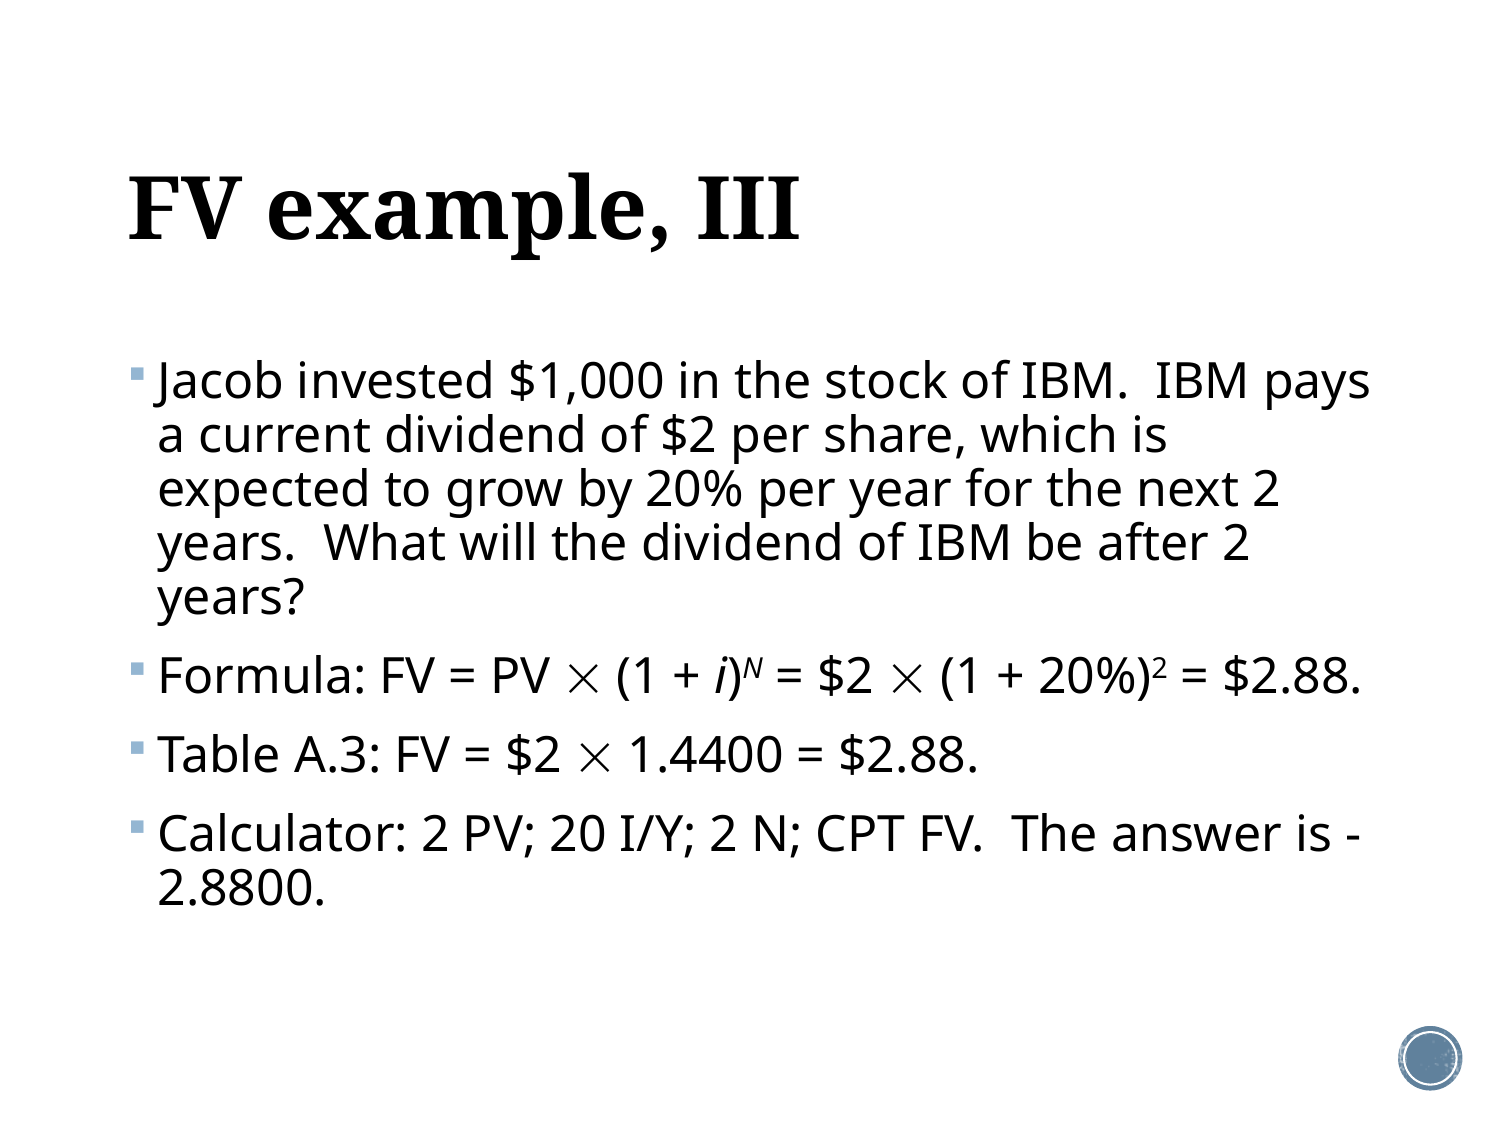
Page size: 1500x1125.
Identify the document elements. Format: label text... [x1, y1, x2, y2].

list Jacob invested $1,000 in the stock of IBM. IBM pays a current dividend of $2 per share, which is expected to grow by 20% per year for the next 2 years. What will the dividend of IBM be after 2 years? Formula: FV = PV  (1 + i)N = $2  (1 + 20%)2 = $2.88. Table A.3: FV = $2  1.4400 = $2.88. Calculator: 2 PV; 20 I/Y; 2 N; CPT FV. The answer is -2.8800. [112, 348, 1388, 1013]
title FV example, III [112, 79, 1388, 344]
